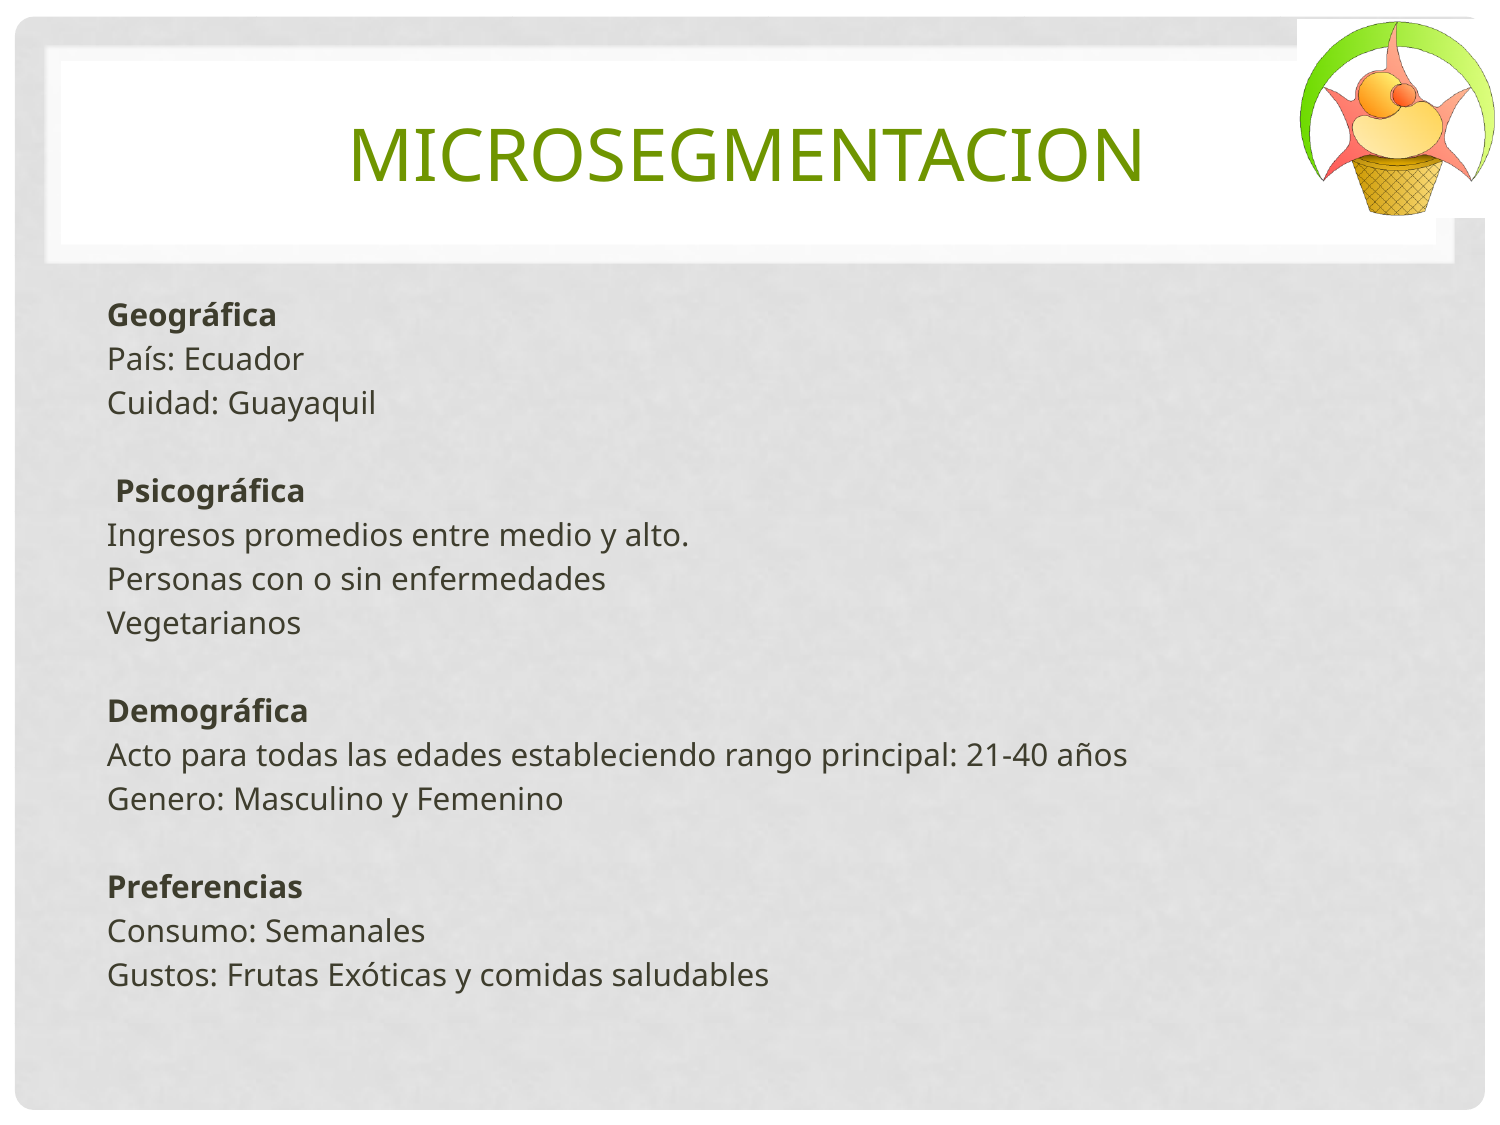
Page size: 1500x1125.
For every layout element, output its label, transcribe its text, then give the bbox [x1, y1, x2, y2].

list Geográfica País: Ecuador Cuidad: Guayaquil Psicográfica Ingresos promedios entre medio y alto. Personas con o sin enfermedades Vegetarianos Demográfica Acto para todas las edades estableciendo rango principal: 21-40 años Genero: Masculino y Femenino Preferencias Consumo: Semanales Gustos: Frutas Exóticas y comidas saludables [75, 287, 1425, 1005]
title MICROSEGMENTACION [69, 66, 1425, 238]
picture [1296, 18, 1499, 219]
